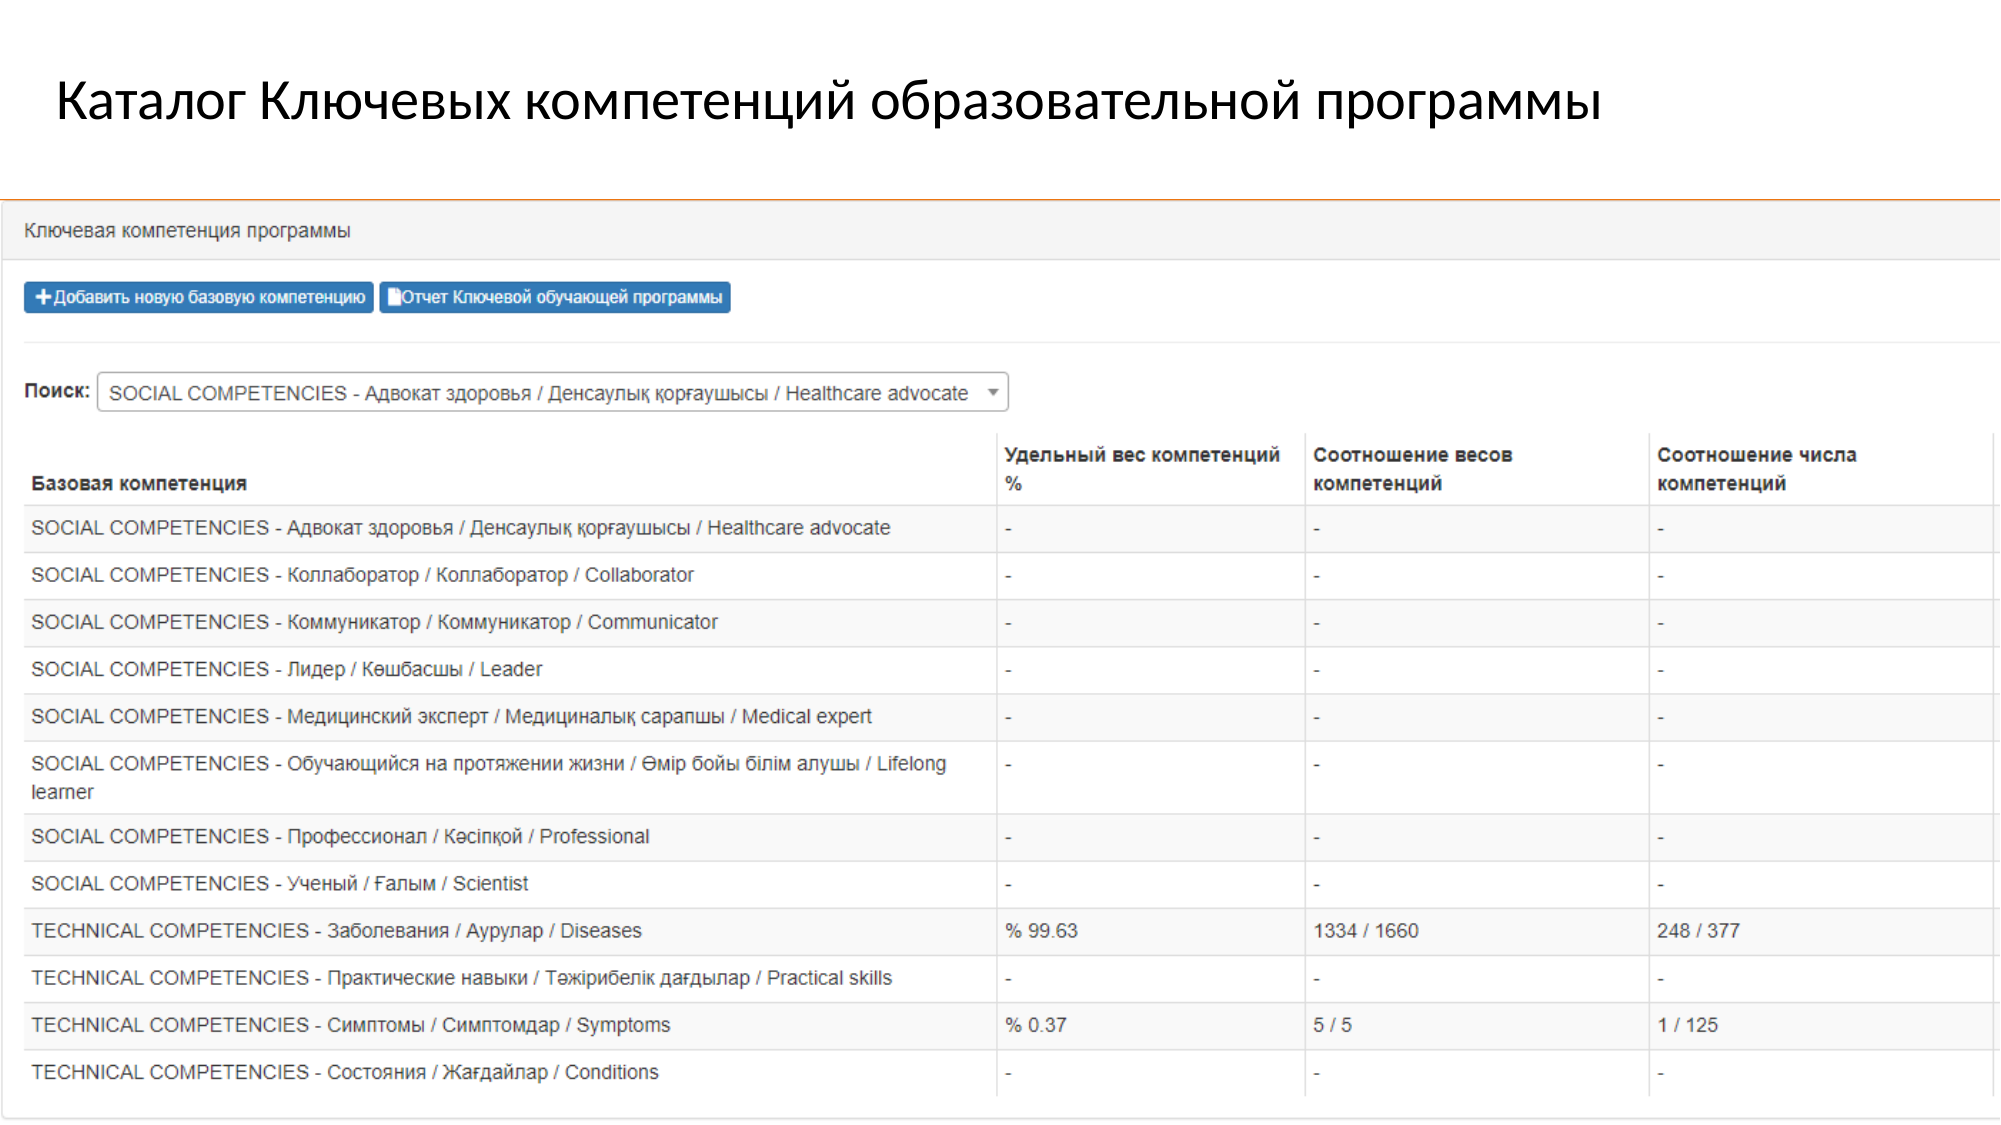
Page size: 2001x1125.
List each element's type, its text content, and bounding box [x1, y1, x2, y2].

text_box [58, 26, 1935, 199]
picture [0, 199, 2000, 1125]
text_box Каталог Ключевых компетенций образовательной программы [41, 53, 1810, 139]
